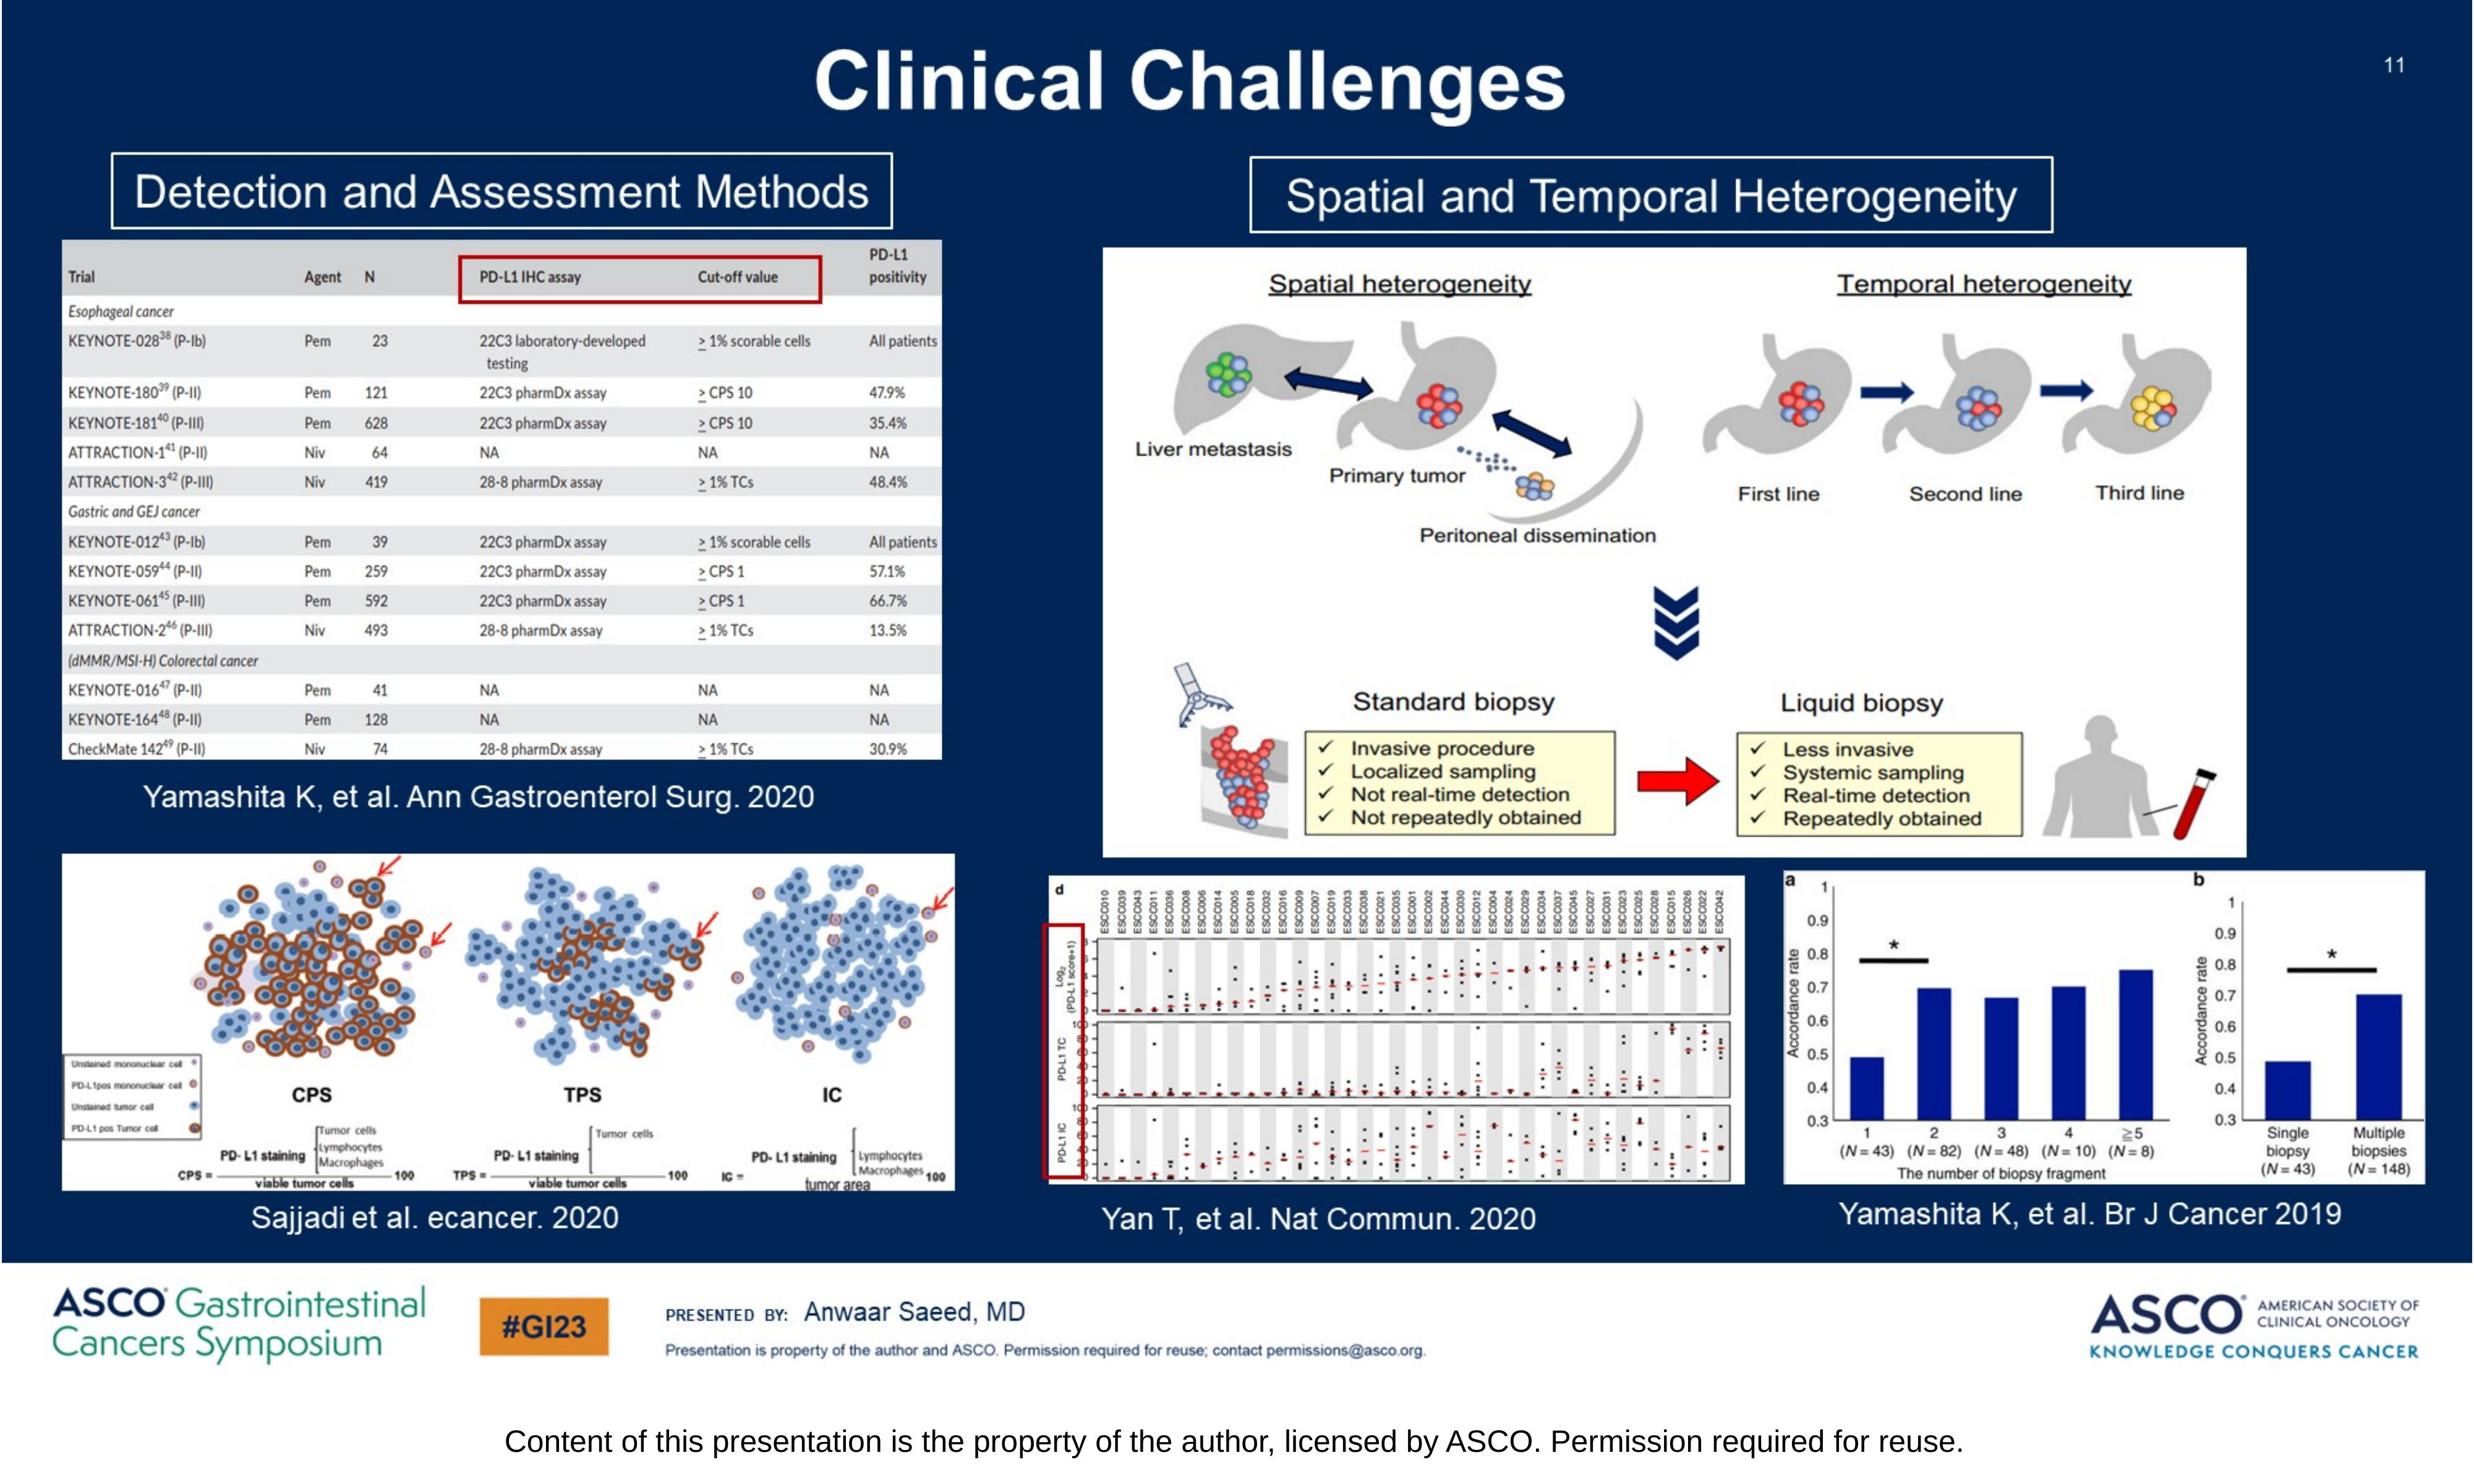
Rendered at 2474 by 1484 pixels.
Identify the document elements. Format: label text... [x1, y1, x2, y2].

picture [2, 0, 2472, 1389]
text_box Content of this presentation is the property of the author, licensed by ASCO. Permission required for reuse. [0, 1399, 2474, 1477]
